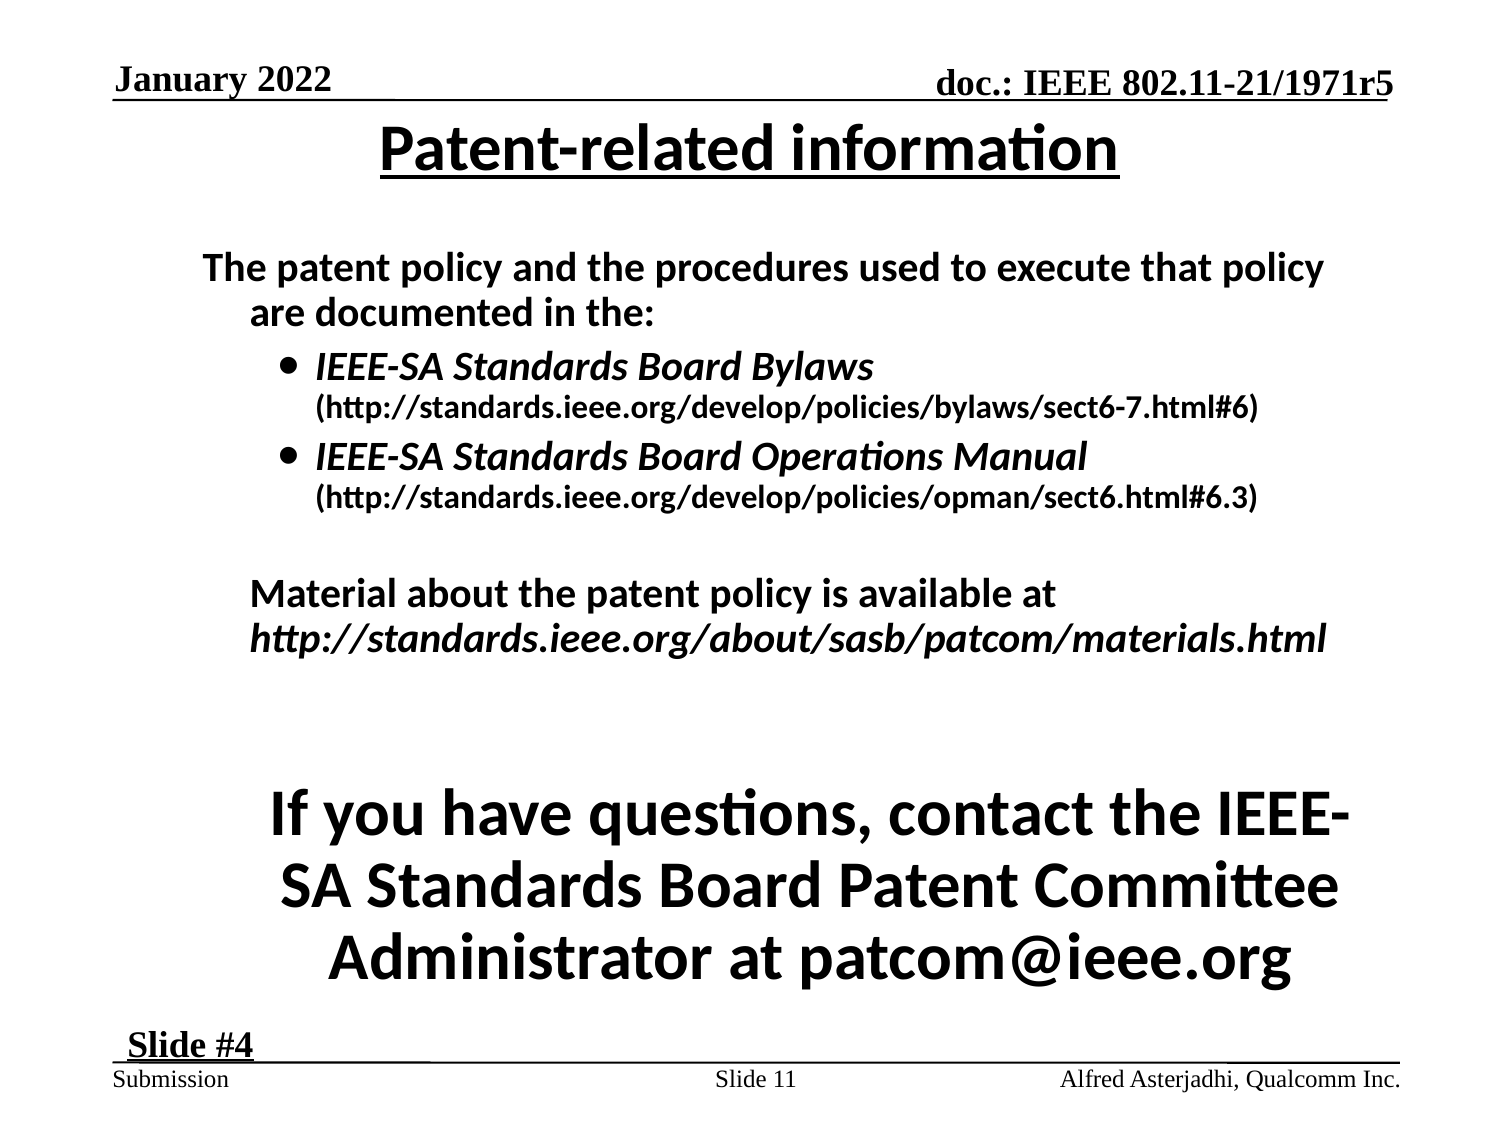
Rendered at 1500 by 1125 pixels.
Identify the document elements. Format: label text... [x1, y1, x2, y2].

footer Alfred Asterjadhi, Qualcomm Inc. [878, 1061, 1402, 1093]
title Patent-related information [112, 112, 1388, 176]
list The patent policy and the procedures used to execute that policy are documented in the: IEEE-SA Standards Board Bylaws (http://standards.ieee.org/develop/policies/bylaws/sect6-7.html#6) IEEE-SA Standards Board Operations Manual (http://standards.ieee.org/develop/policies/opman/sect6.html#6.3) Material about the patent policy is available at http://standards.ieee.org/about/sasb/patcom/materials.html If you have questions, contact the IEEE-SA Standards Board Patent Committee Administrator at patcom@ieee.org [112, 237, 1388, 913]
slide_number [114, 54, 493, 100]
slide_number Slide 11 [712, 1061, 800, 1123]
text_box Slide #4 [112, 1012, 269, 1073]
